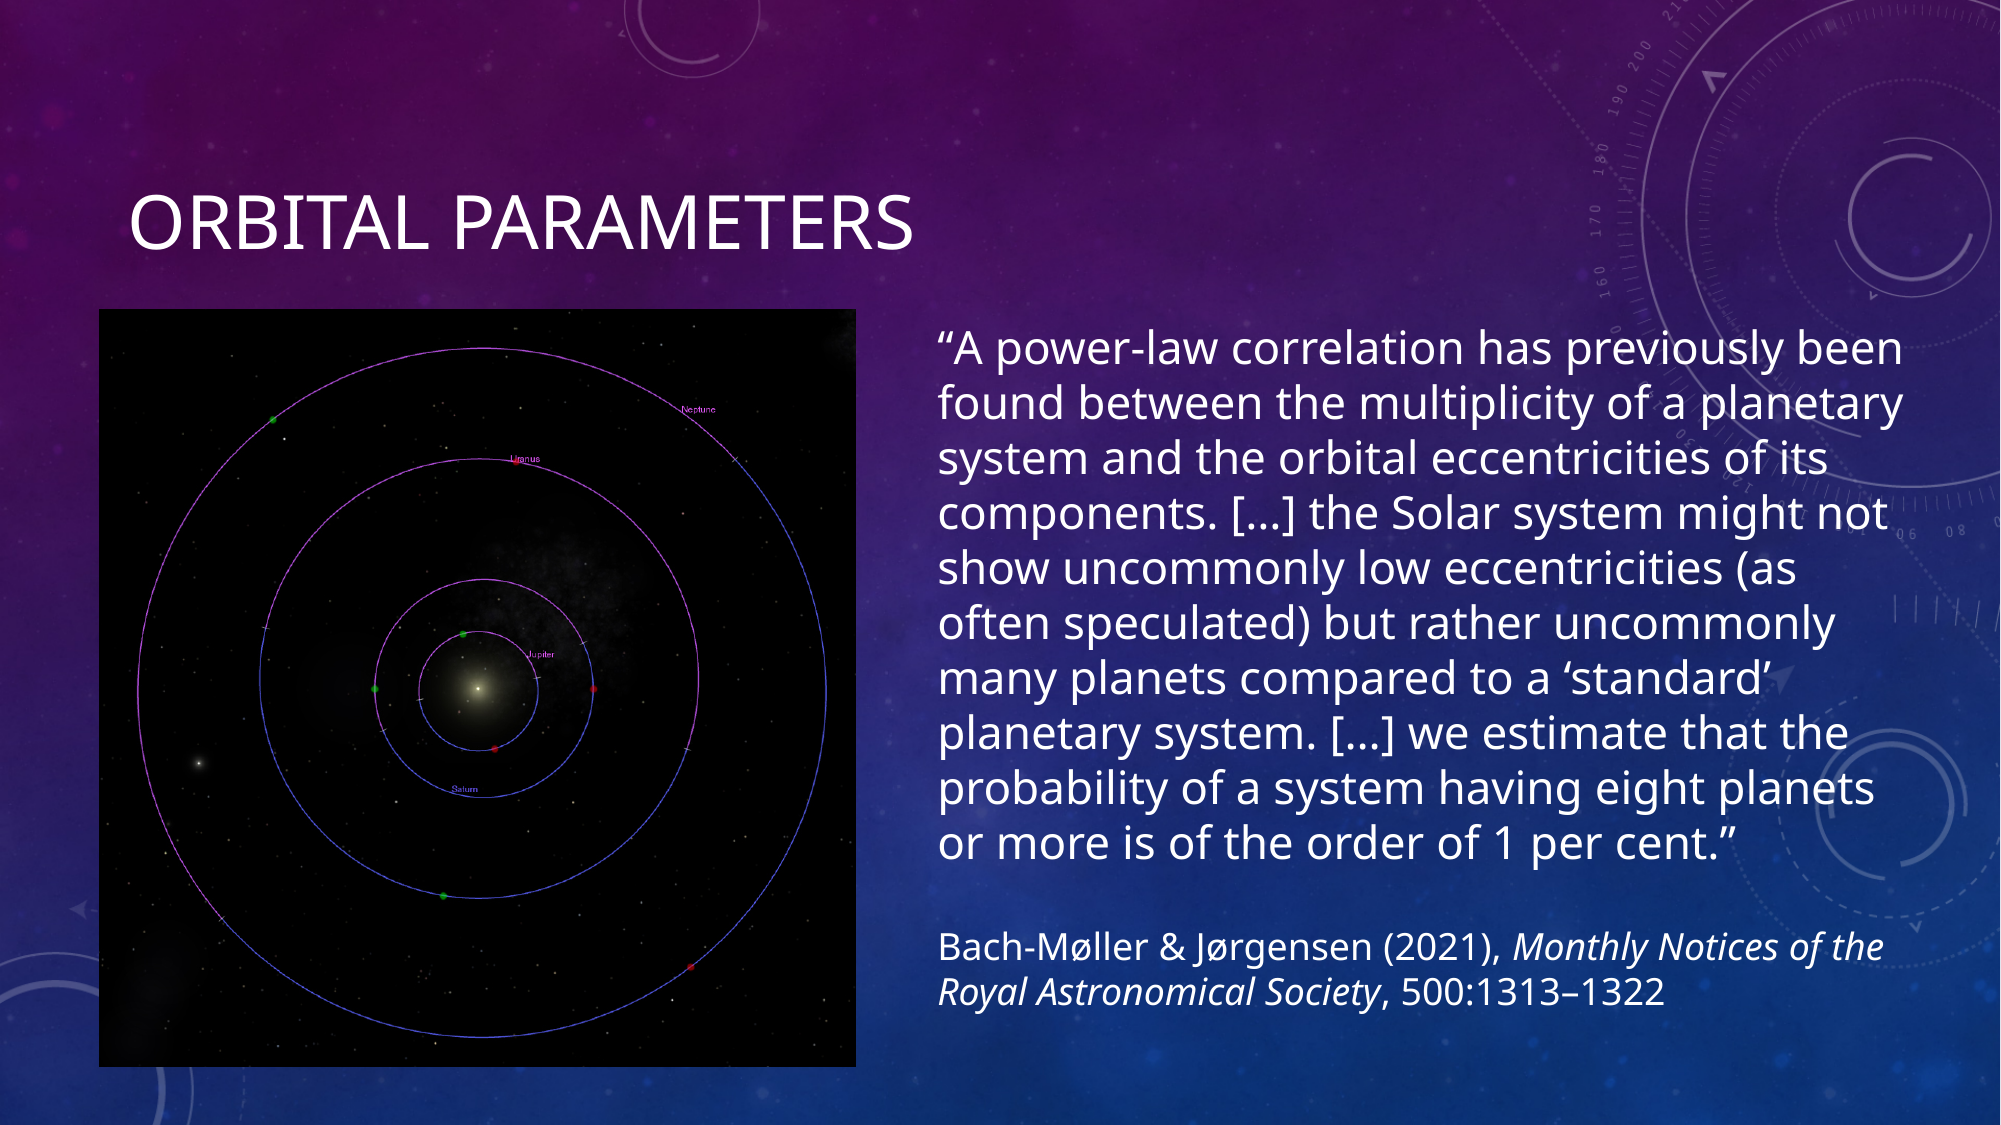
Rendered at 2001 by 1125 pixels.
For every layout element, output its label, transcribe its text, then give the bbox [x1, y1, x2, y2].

picture [0, 0, 2001, 1125]
text_box “A power-law correlation has previously been found between the multiplicity of a planetary system and the orbital eccentricities of its components. […] the Solar system might not show uncommonly low eccentricities (as often speculated) but rather uncommonly many planets compared to a ‘standard’ planetary system. […] we estimate that the probability of a system having eight planets or more is of the order of 1 per cent.” Bach-Møller & Jørgensen (2021), Monthly Notices of the Royal Astronomical Society, 500:1313–1322 [922, 311, 1923, 1021]
title Orbital parameters [112, 99, 1775, 339]
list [98, 309, 857, 1068]
